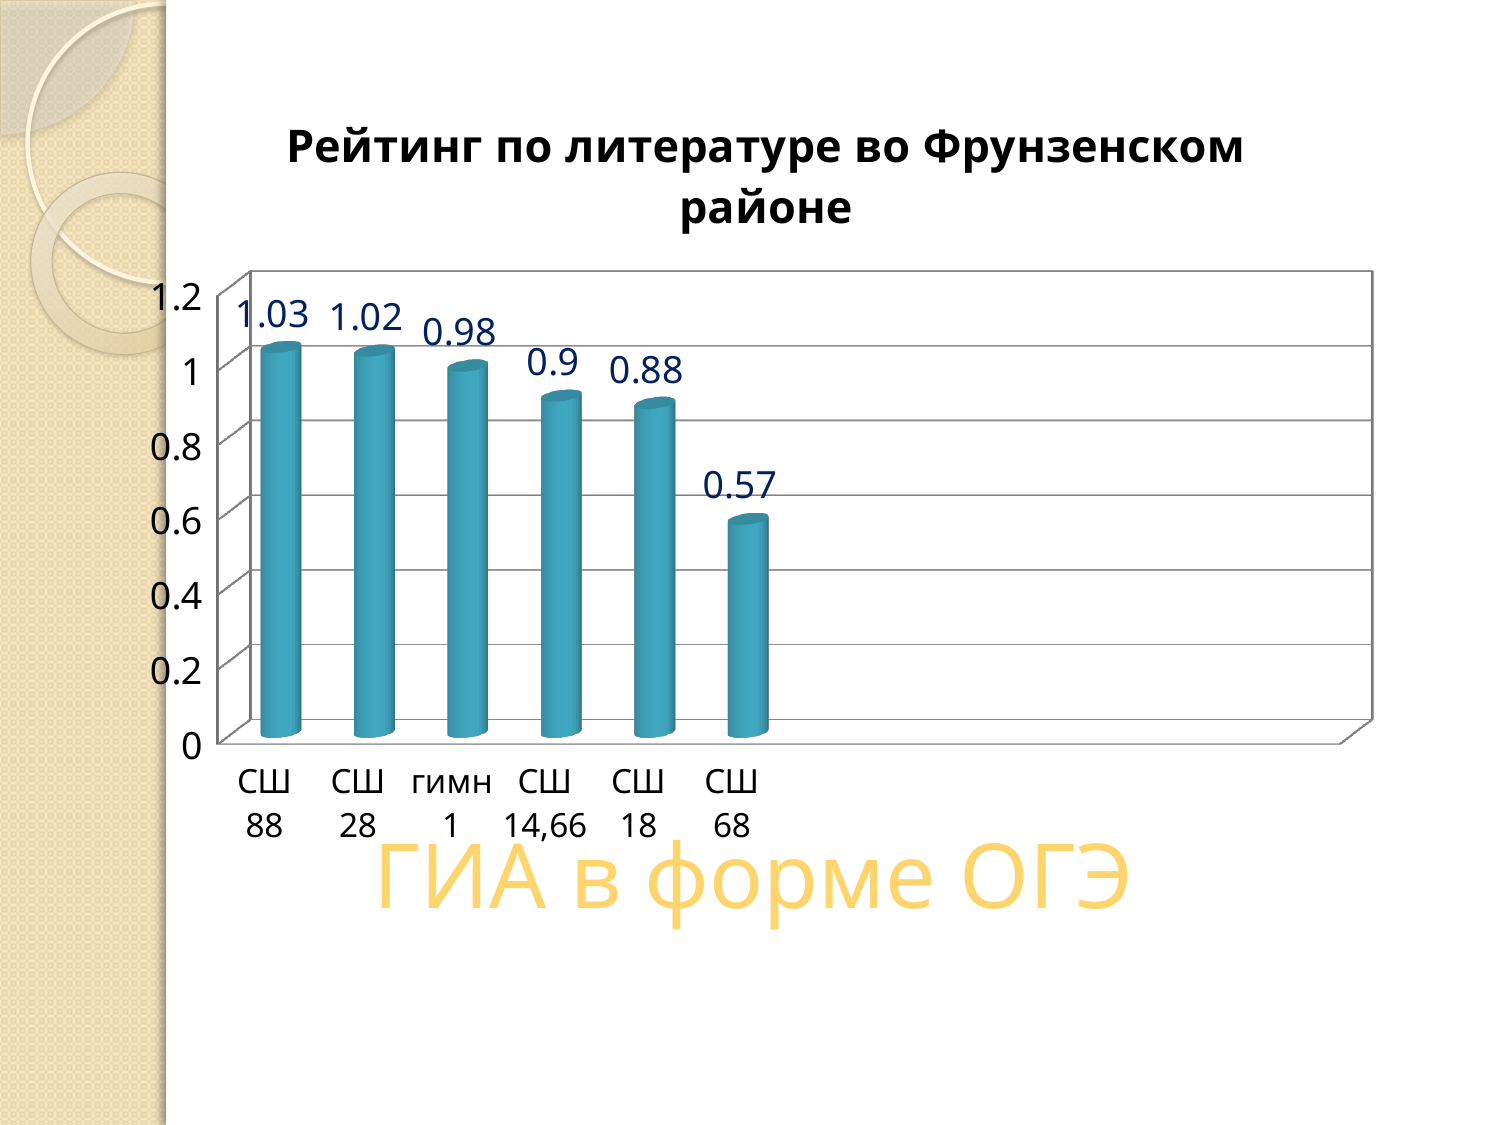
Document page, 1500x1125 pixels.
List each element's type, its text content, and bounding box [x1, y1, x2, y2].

chart [116, 81, 1407, 863]
title ГИА в форме ОГЭ [82, 785, 1425, 961]
